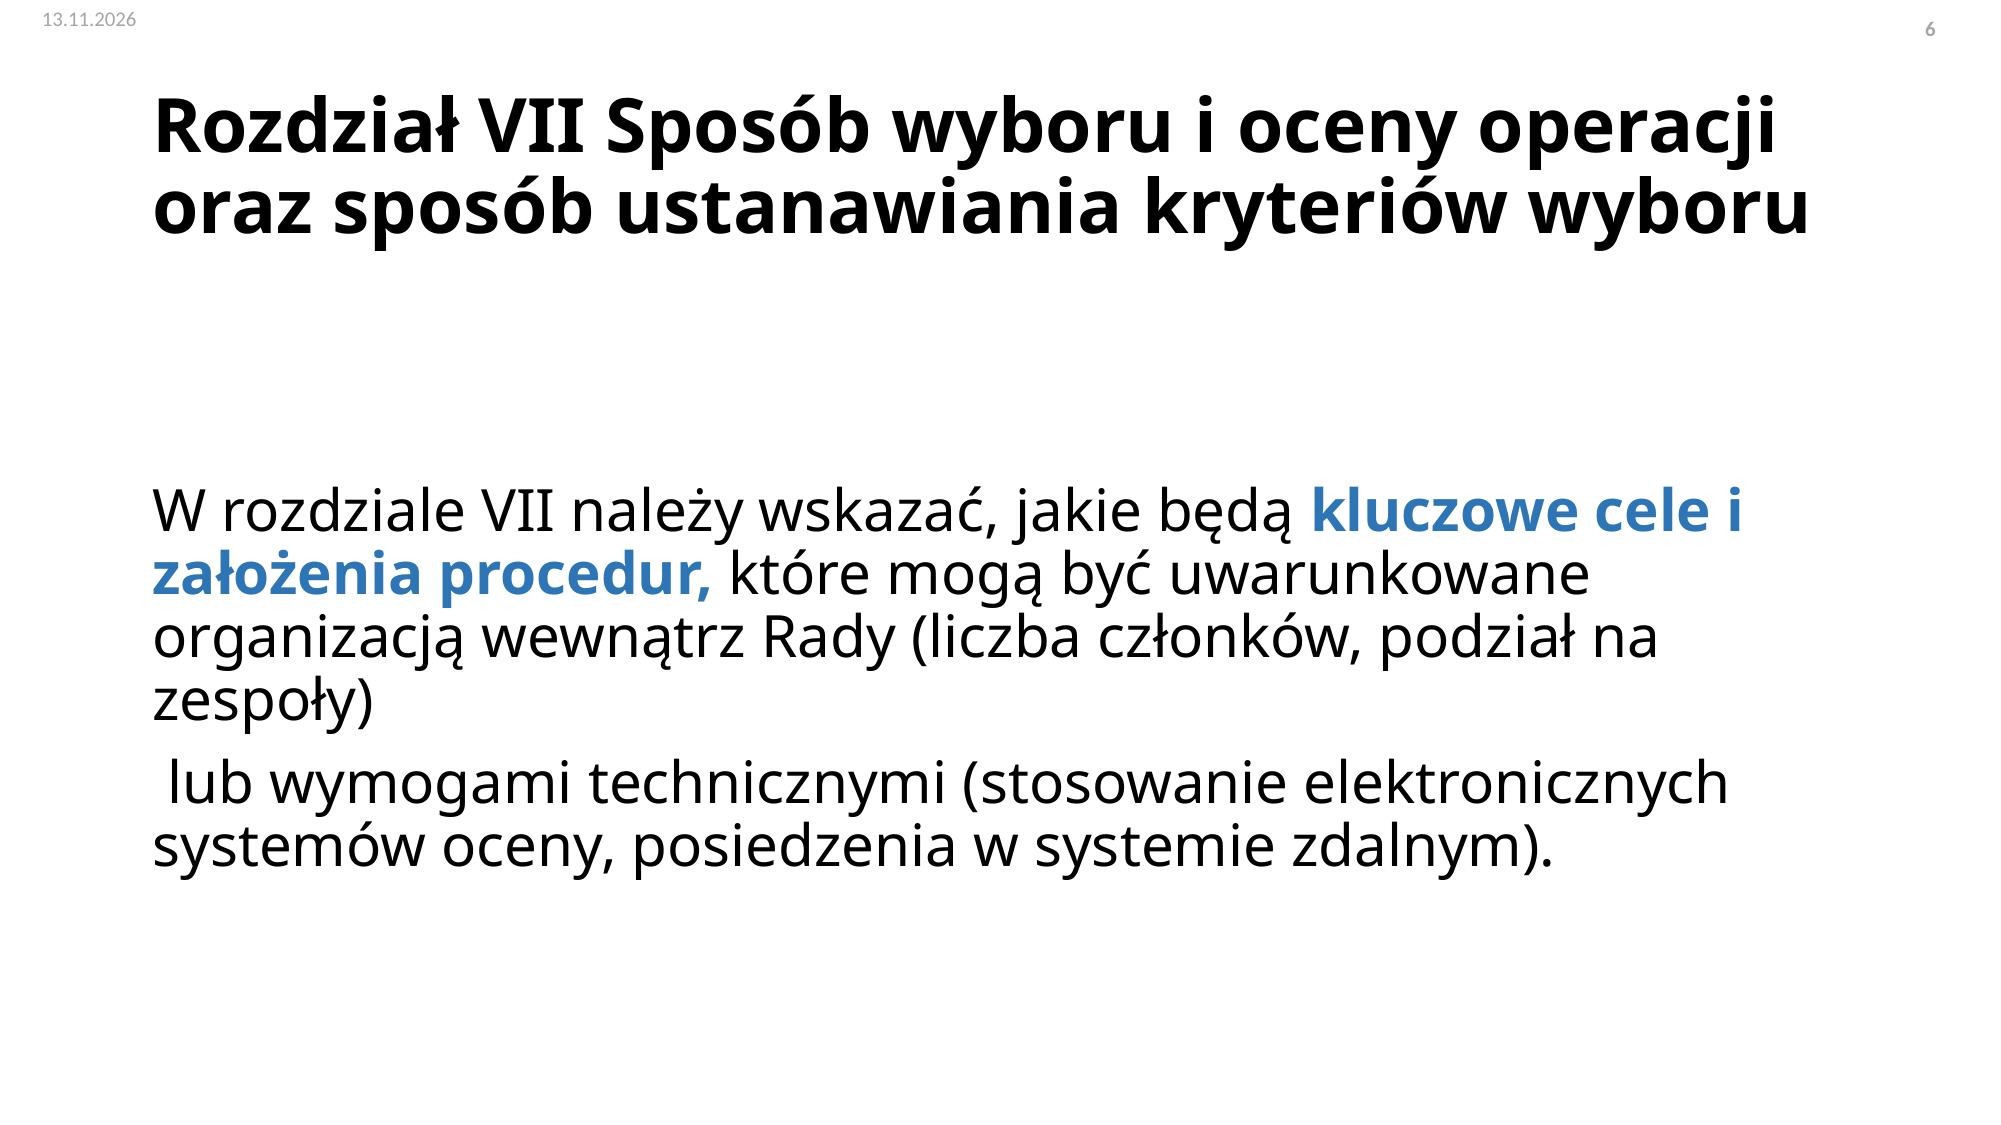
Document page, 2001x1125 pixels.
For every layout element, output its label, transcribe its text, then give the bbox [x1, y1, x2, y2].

title Rozdział VII Sposób wyboru i oceny operacji oraz sposób ustanawiania kryteriów wyboru [137, 59, 1863, 278]
list W rozdziale VII należy wskazać, jakie będą kluczowe cele i założenia procedur, które mogą być uwarunkowane organizacją wewnątrz Rady (liczba członków, podział na zespoły) lub wymogami technicznymi (stosowanie elektronicznych systemów oceny, posiedzenia w systemie zdalnym). [137, 299, 1863, 1014]
